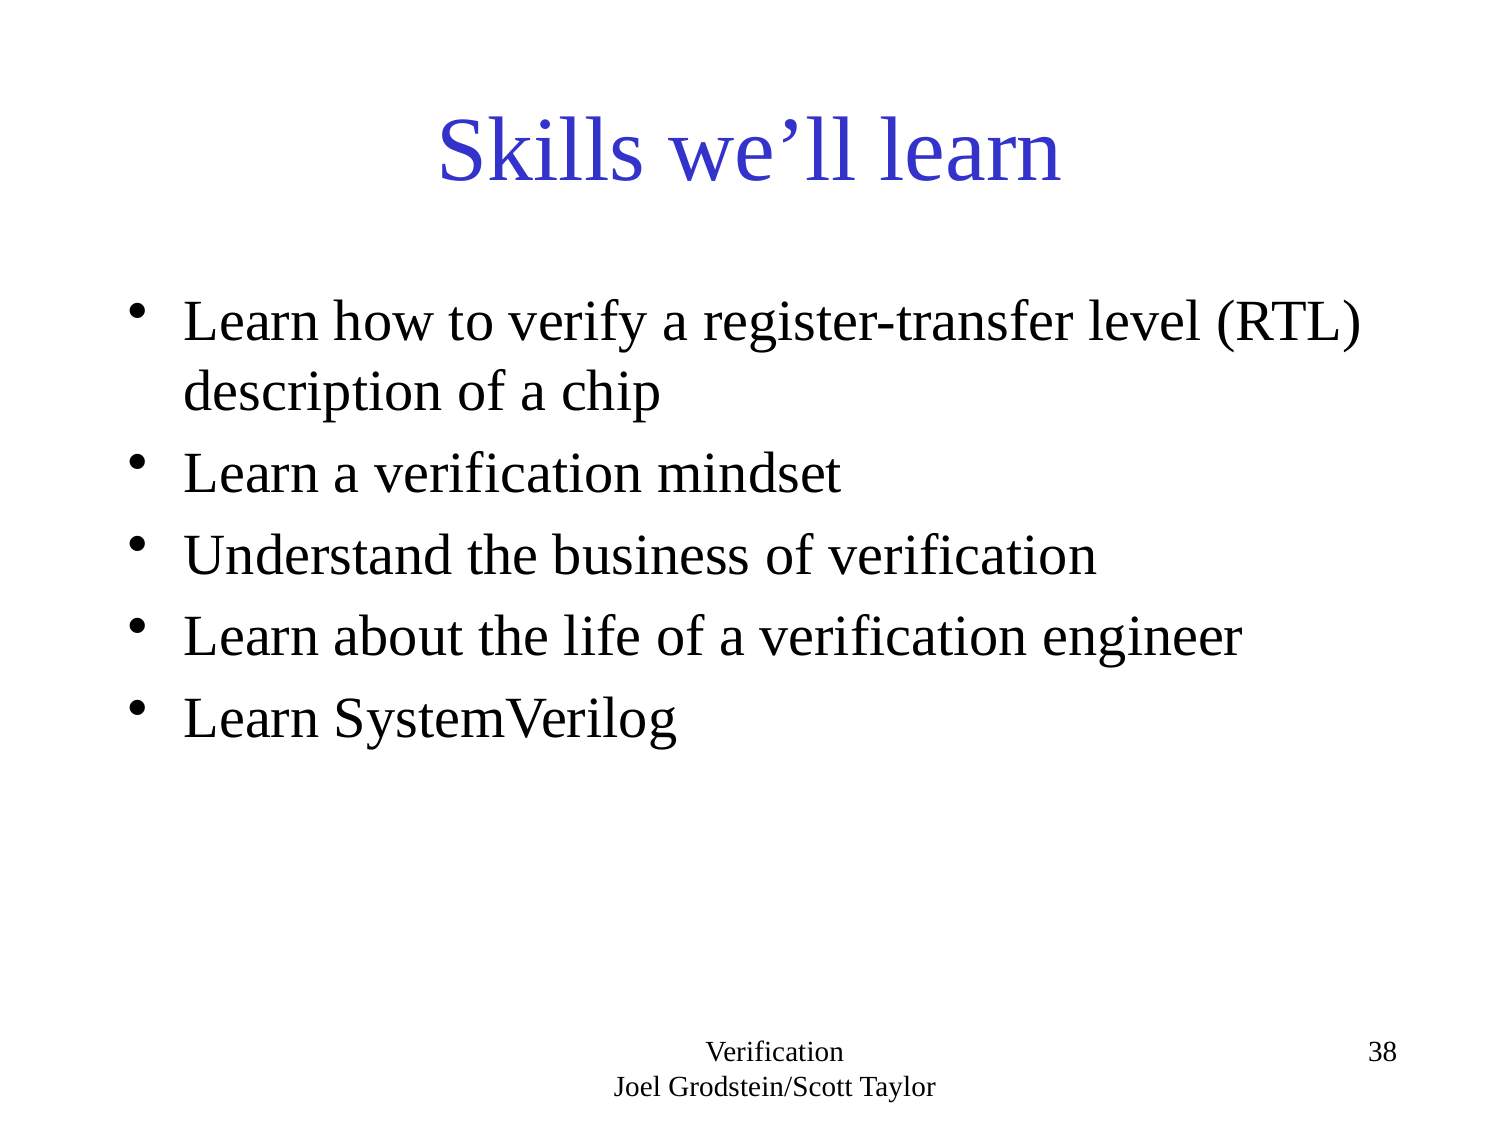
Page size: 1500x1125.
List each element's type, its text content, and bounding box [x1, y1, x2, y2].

footer Verification Joel Grodstein/Scott Taylor [587, 1024, 963, 1101]
list Learn how to verify a register-transfer level (RTL) description of a chip Learn a verification mindset Understand the business of verification Learn about the life of a verification engineer Learn SystemVerilog [112, 275, 1388, 1000]
title Skills we’ll learn [112, 50, 1388, 238]
